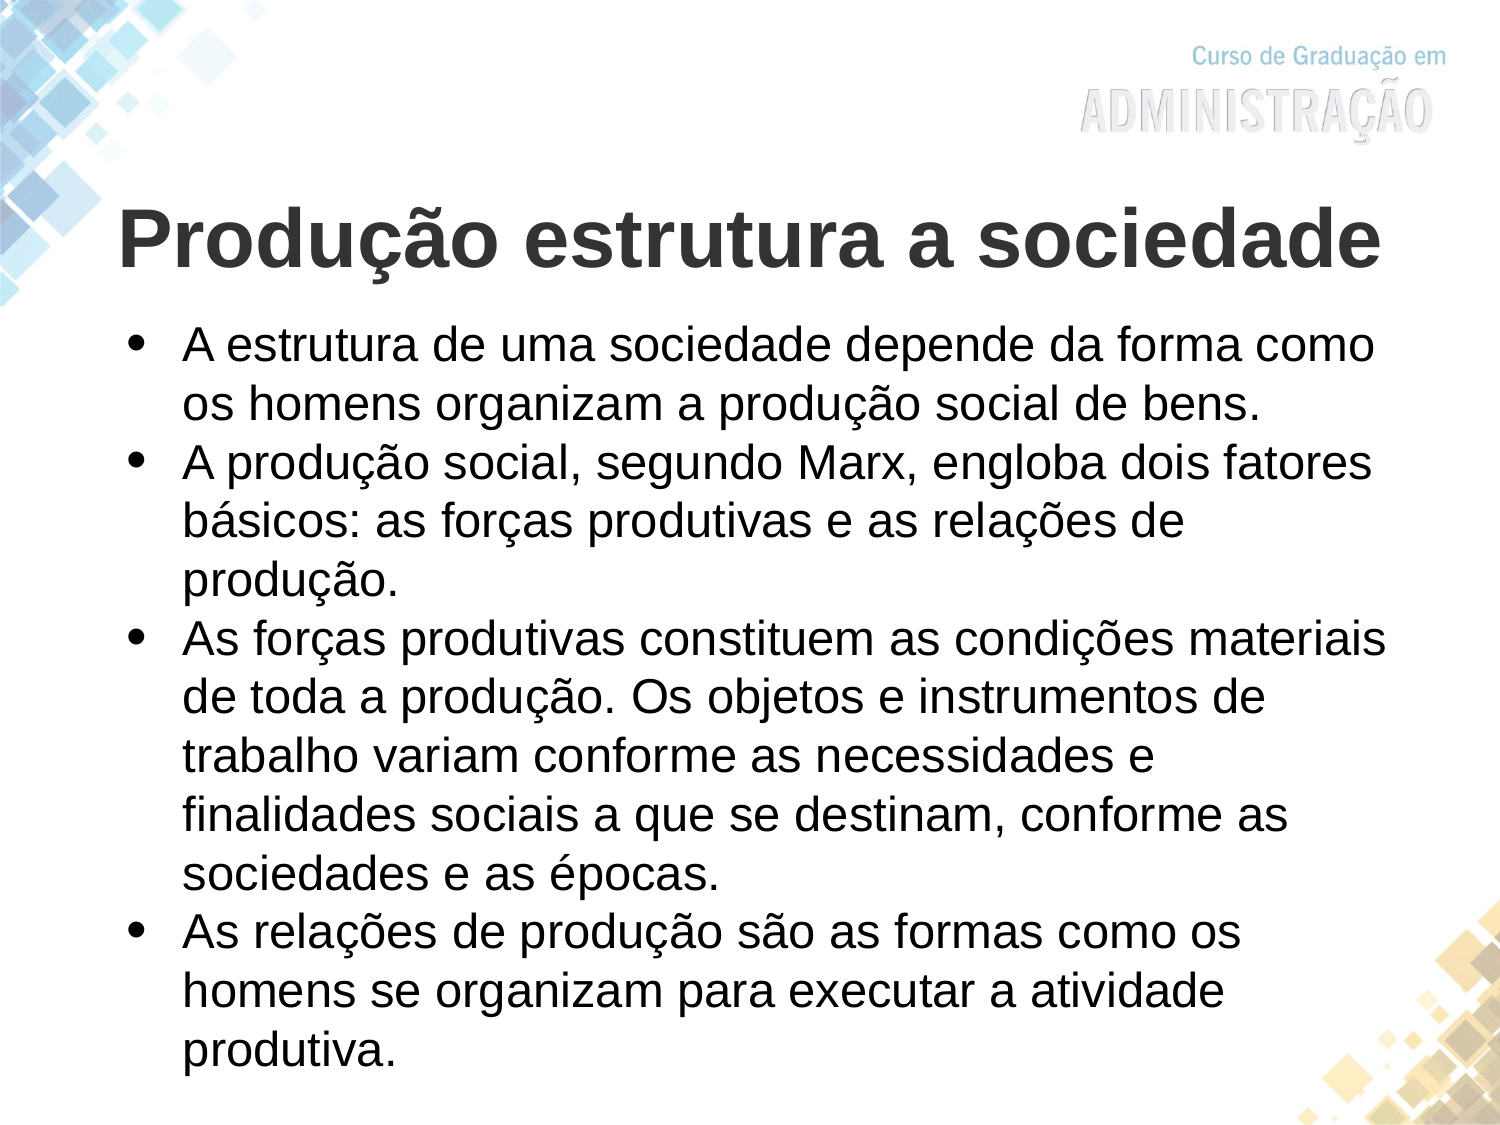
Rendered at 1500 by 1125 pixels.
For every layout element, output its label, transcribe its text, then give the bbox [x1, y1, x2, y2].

text_box Produção estrutura a sociedade [110, 133, 1391, 312]
text_box A estrutura de uma sociedade depende da forma como os homens organizam a produção social de bens. A produção social, segundo Marx, engloba dois fatores básicos: as forças produtivas e as relações de produção. As forças produtivas constituem as condições materiais de toda a produção. Os objetos e instrumentos de trabalho variam conforme as necessidades e finalidades sociais a que se destinam, conforme as sociedades e as épocas. As relações de produção são as formas como os homens se organizam para executar a atividade produtiva. [110, 312, 1391, 1125]
picture [0, 0, 1500, 1125]
